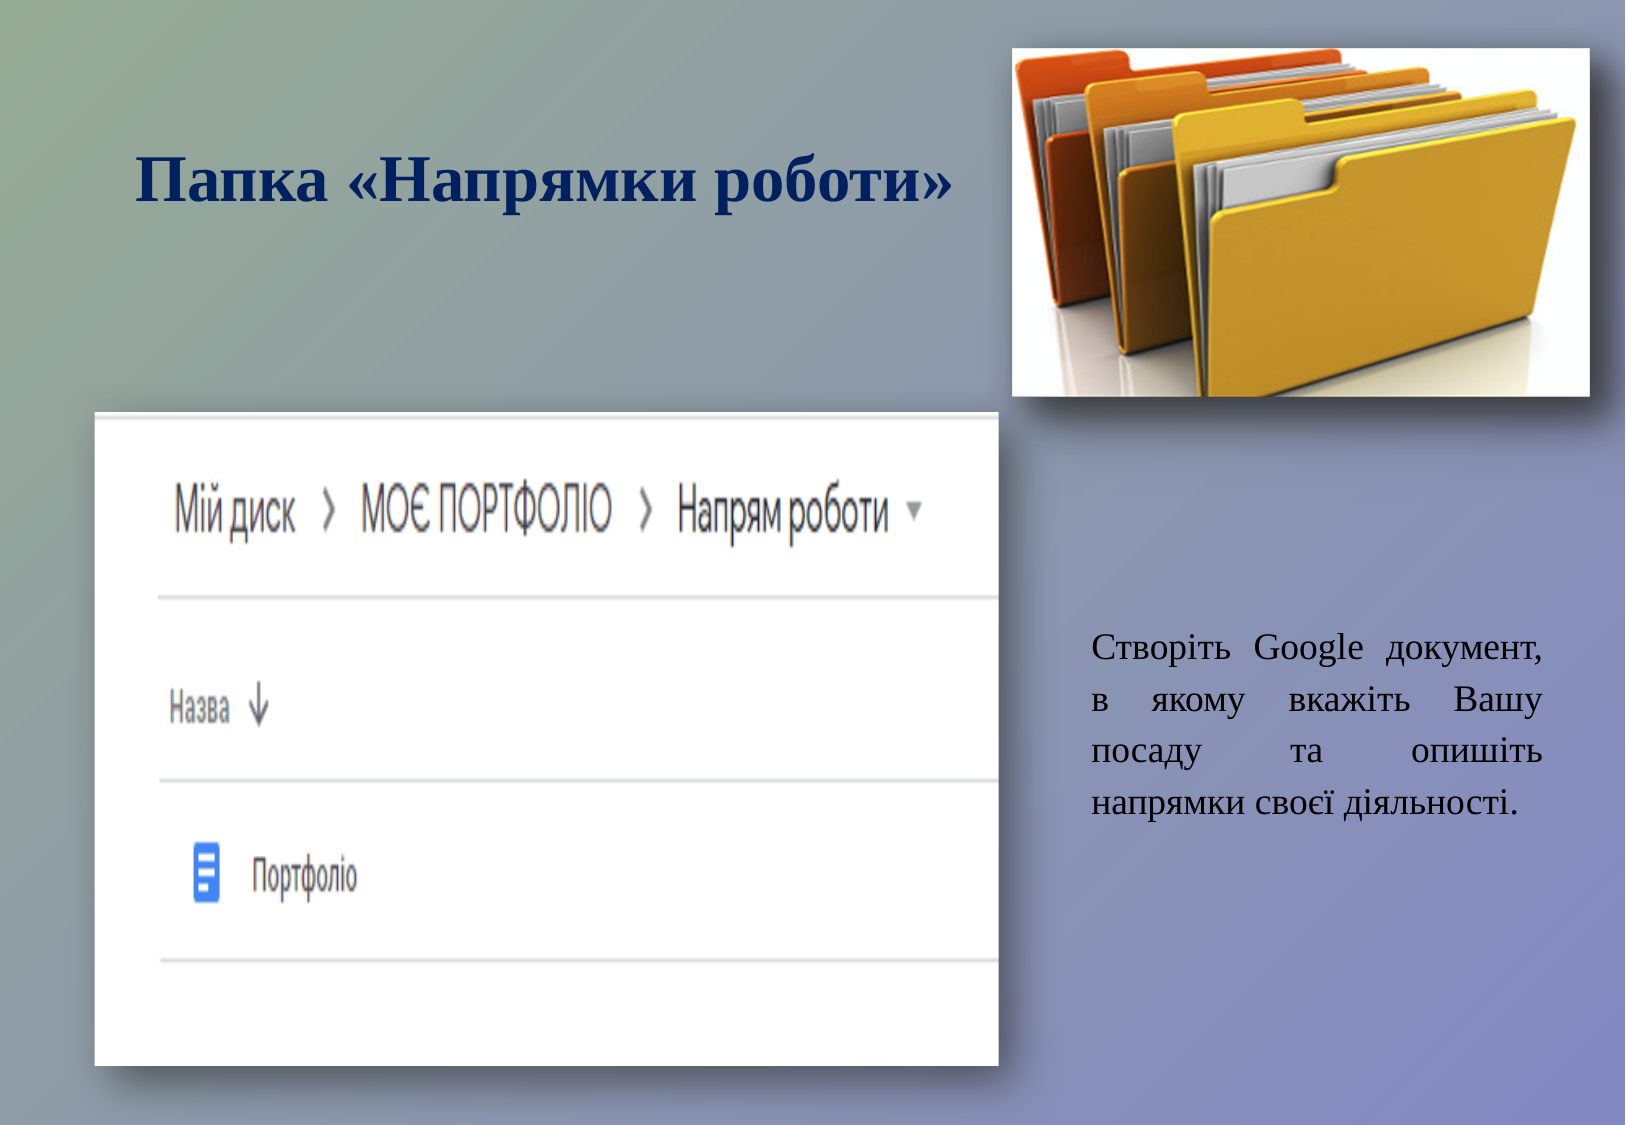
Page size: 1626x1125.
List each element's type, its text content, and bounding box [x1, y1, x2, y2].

picture [94, 15, 1625, 1066]
title Папка «Напрямки роботи» [14, 161, 962, 349]
text_box Створіть Google документ, в якому вкажіть Вашу посаду та опишіть напрямки своєї діяльності. [1076, 607, 1558, 830]
